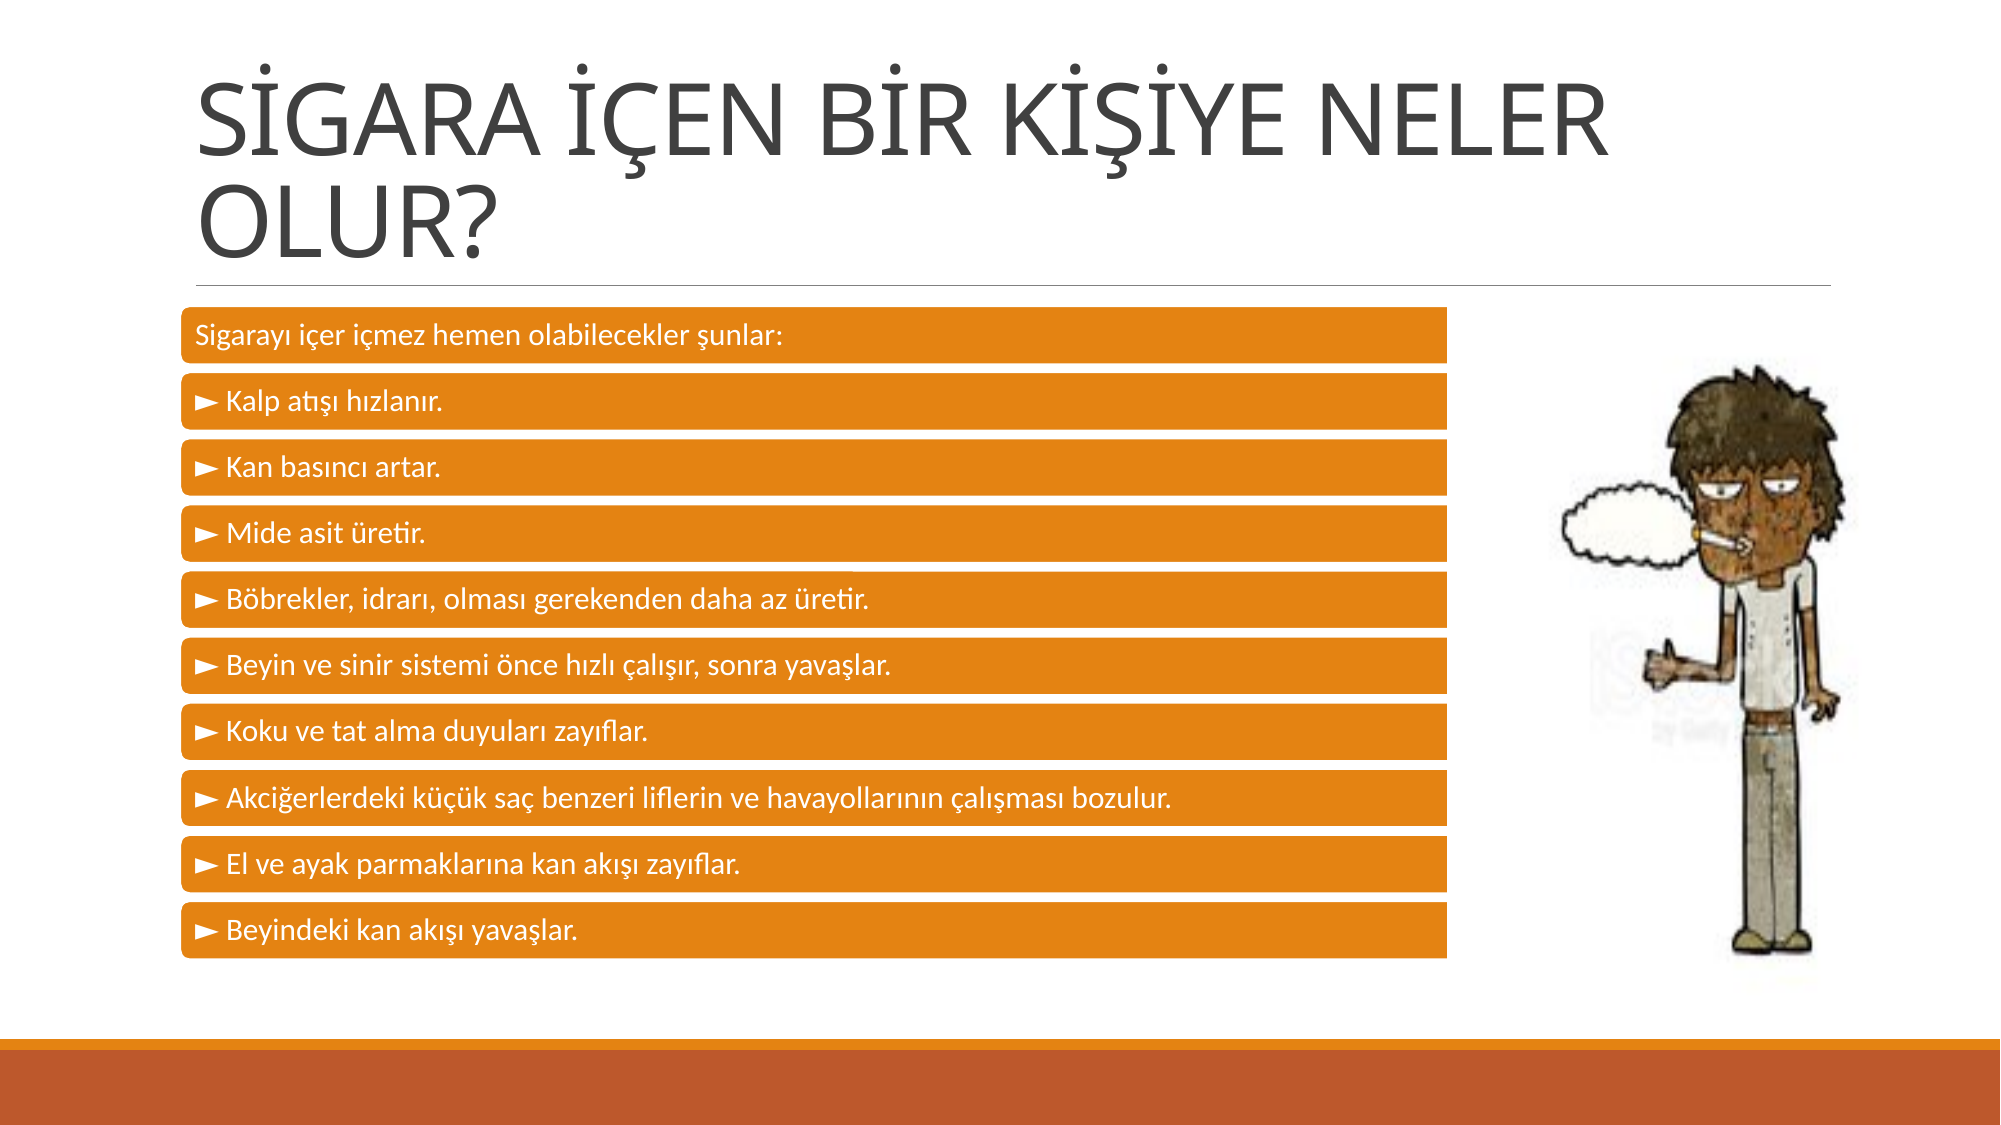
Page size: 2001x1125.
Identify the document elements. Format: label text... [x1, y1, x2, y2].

title SİGARA İÇEN BİR KİŞİYE NELER OLUR? [180, 47, 1830, 285]
picture [1446, 302, 1962, 1022]
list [179, 302, 1446, 964]
